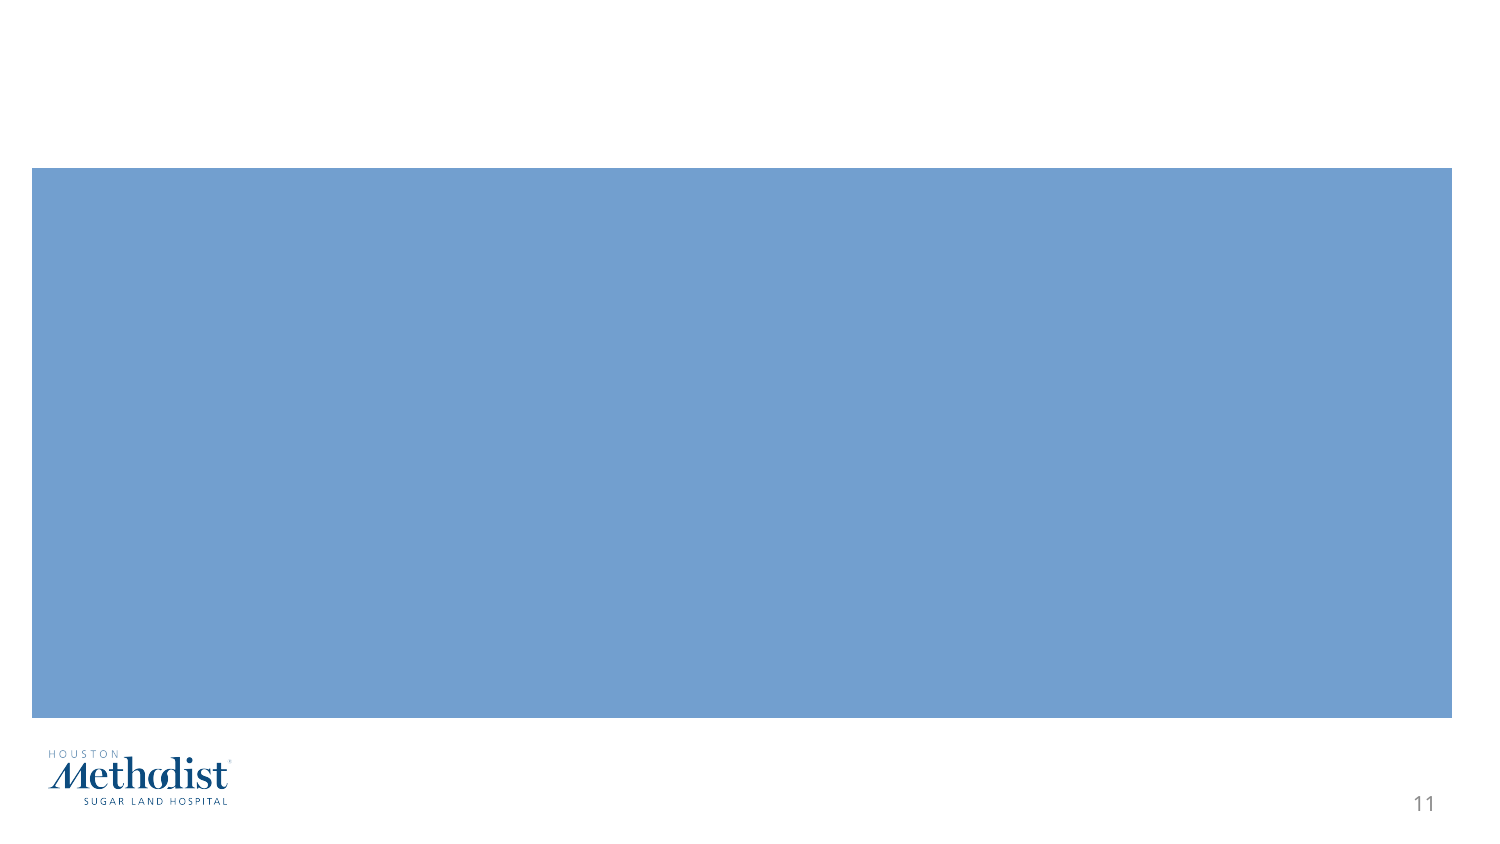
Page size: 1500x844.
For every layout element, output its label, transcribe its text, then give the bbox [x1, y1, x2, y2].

slide_number 11 [1066, 782, 1452, 828]
picture [48, 750, 232, 805]
